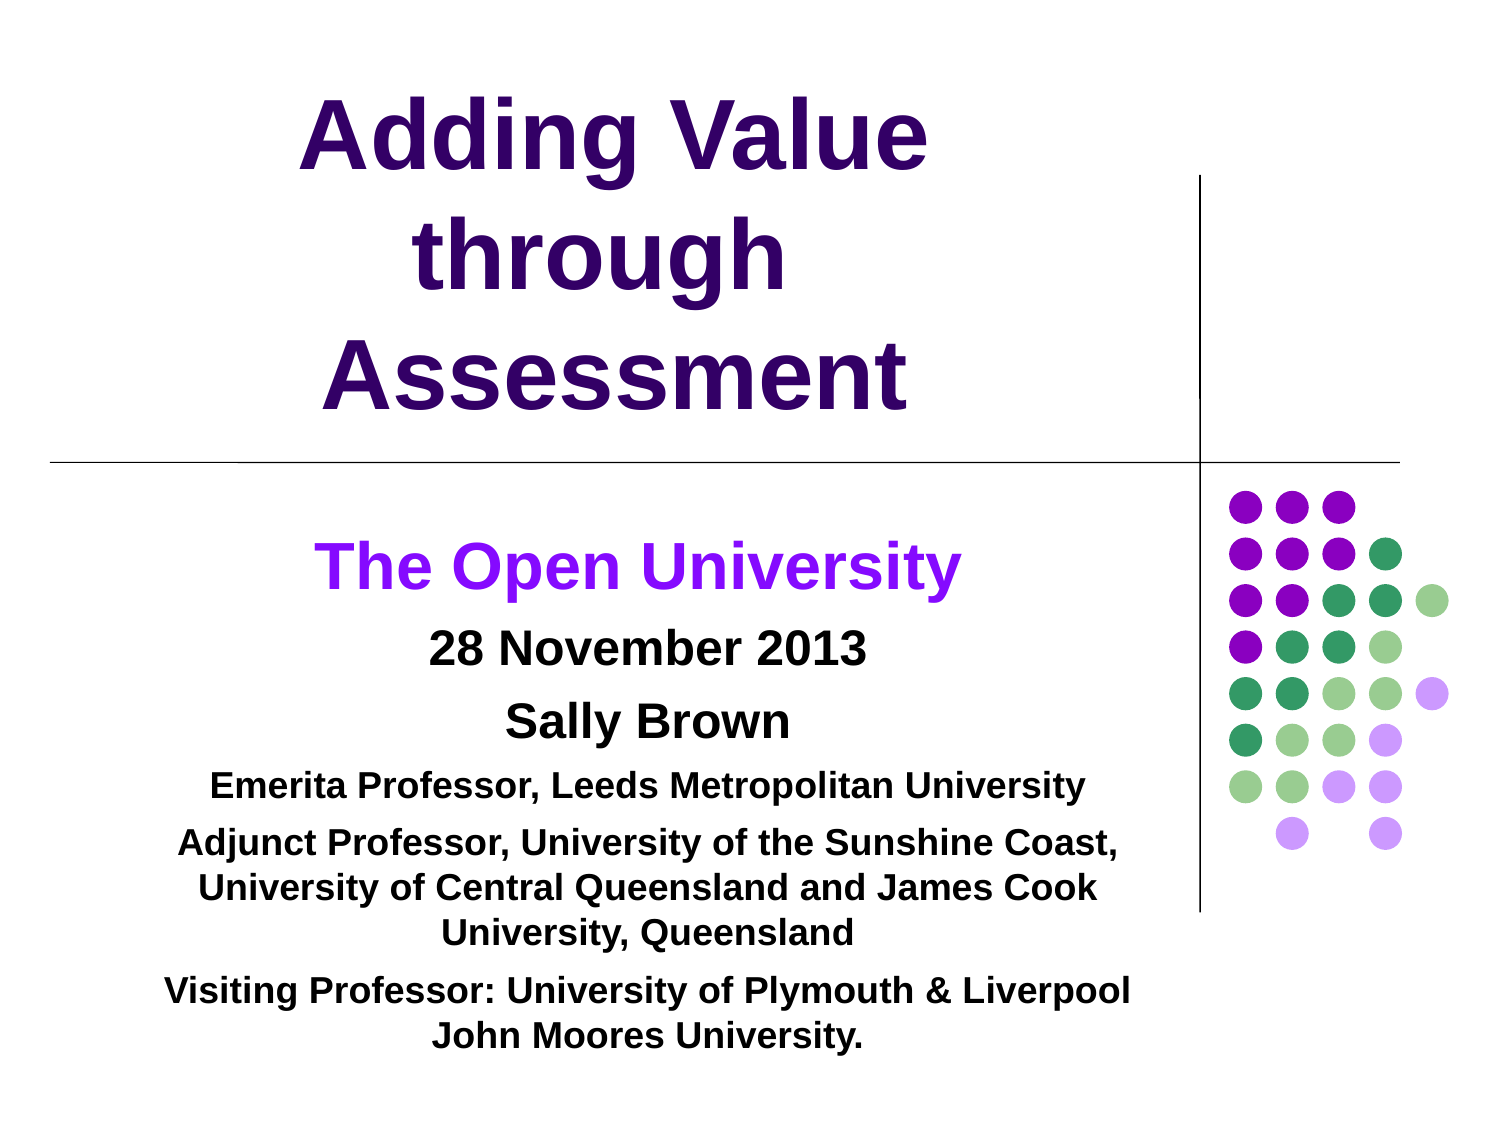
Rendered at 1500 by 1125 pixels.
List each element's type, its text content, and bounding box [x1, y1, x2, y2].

title Adding Value through Assessment [112, 42, 1117, 457]
subtitle The Open University 28 November 2013 Sally Brown Emerita Professor, Leeds Metropolitan University Adjunct Professor, University of the Sunshine Coast, University of Central Queensland and James Cook University, Queensland Visiting Professor: University of Plymouth & Liverpool John Moores University. [135, 515, 1161, 1044]
text_box [440, 516, 471, 609]
